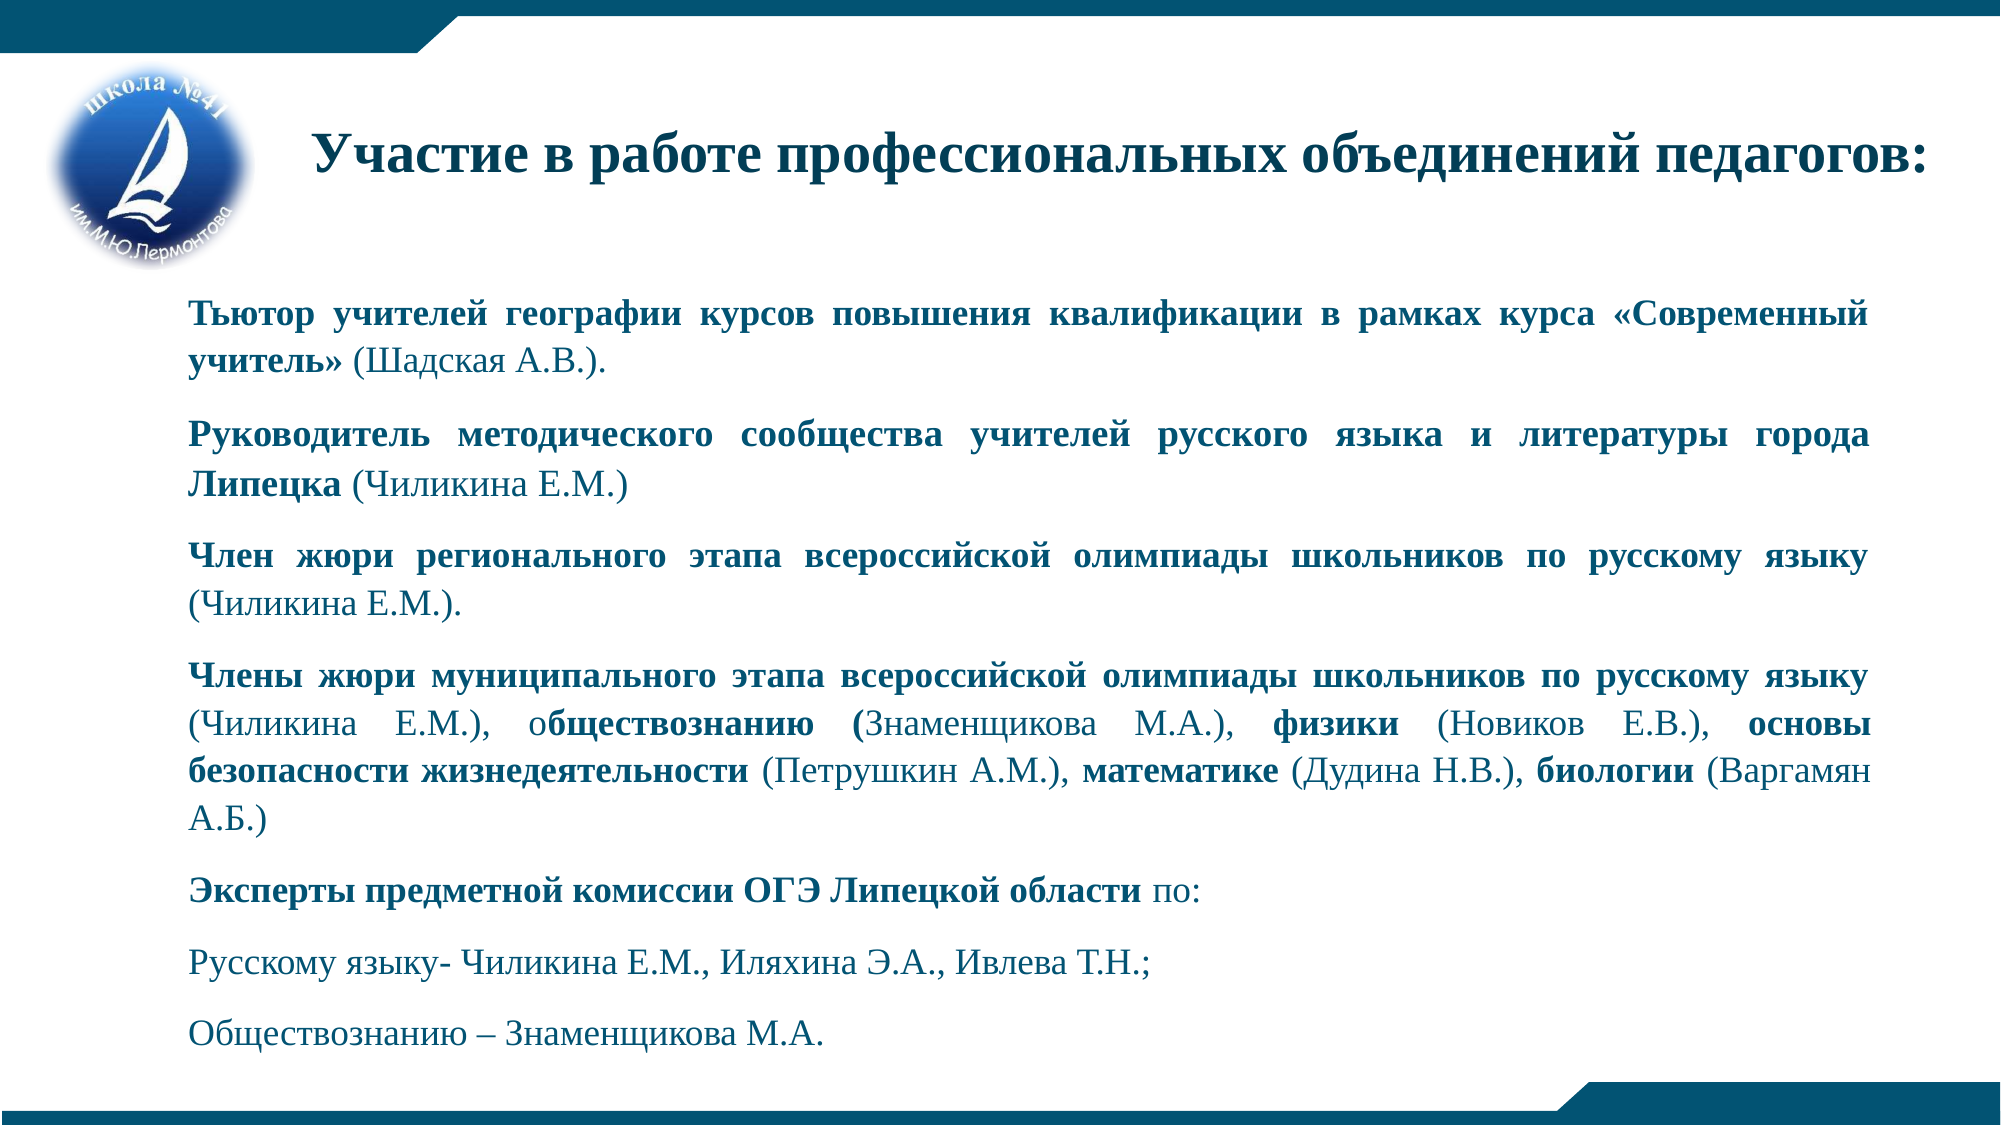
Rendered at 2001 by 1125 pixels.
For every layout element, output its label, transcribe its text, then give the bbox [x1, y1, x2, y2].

title Участие в работе профессиональных объединений педагогов: [265, 136, 1991, 241]
picture [39, 54, 263, 278]
list Тьютор учителей географии курсов повышения квалификации в рамках курса «Современный учитель» (Шадская А.В.). Руководитель методического сообщества учителей русского языка и литературы города Липецка (Чиликина Е.М.) Член жюри регионального этапа всероссийской олимпиады школьников по русскому языку (Чиликина Е.М.). Члены жюри муниципального этапа всероссийской олимпиады школьников по русскому языку (Чиликина Е.М.), обществознанию (Знаменщикова М.А.), физики (Новиков Е.В.), основы безопасности жизнедеятельности (Петрушкин А.М.), математике (Дудина Н.В.), биологии (Варгамян А.Б.) Эксперты предметной комиссии ОГЭ Липецкой области по: Русскому языку- Чиликина Е.М., Иляхина Э.А., Ивлева Т.Н.; Обществознанию – Знаменщикова М.А. [173, 277, 1887, 1070]
